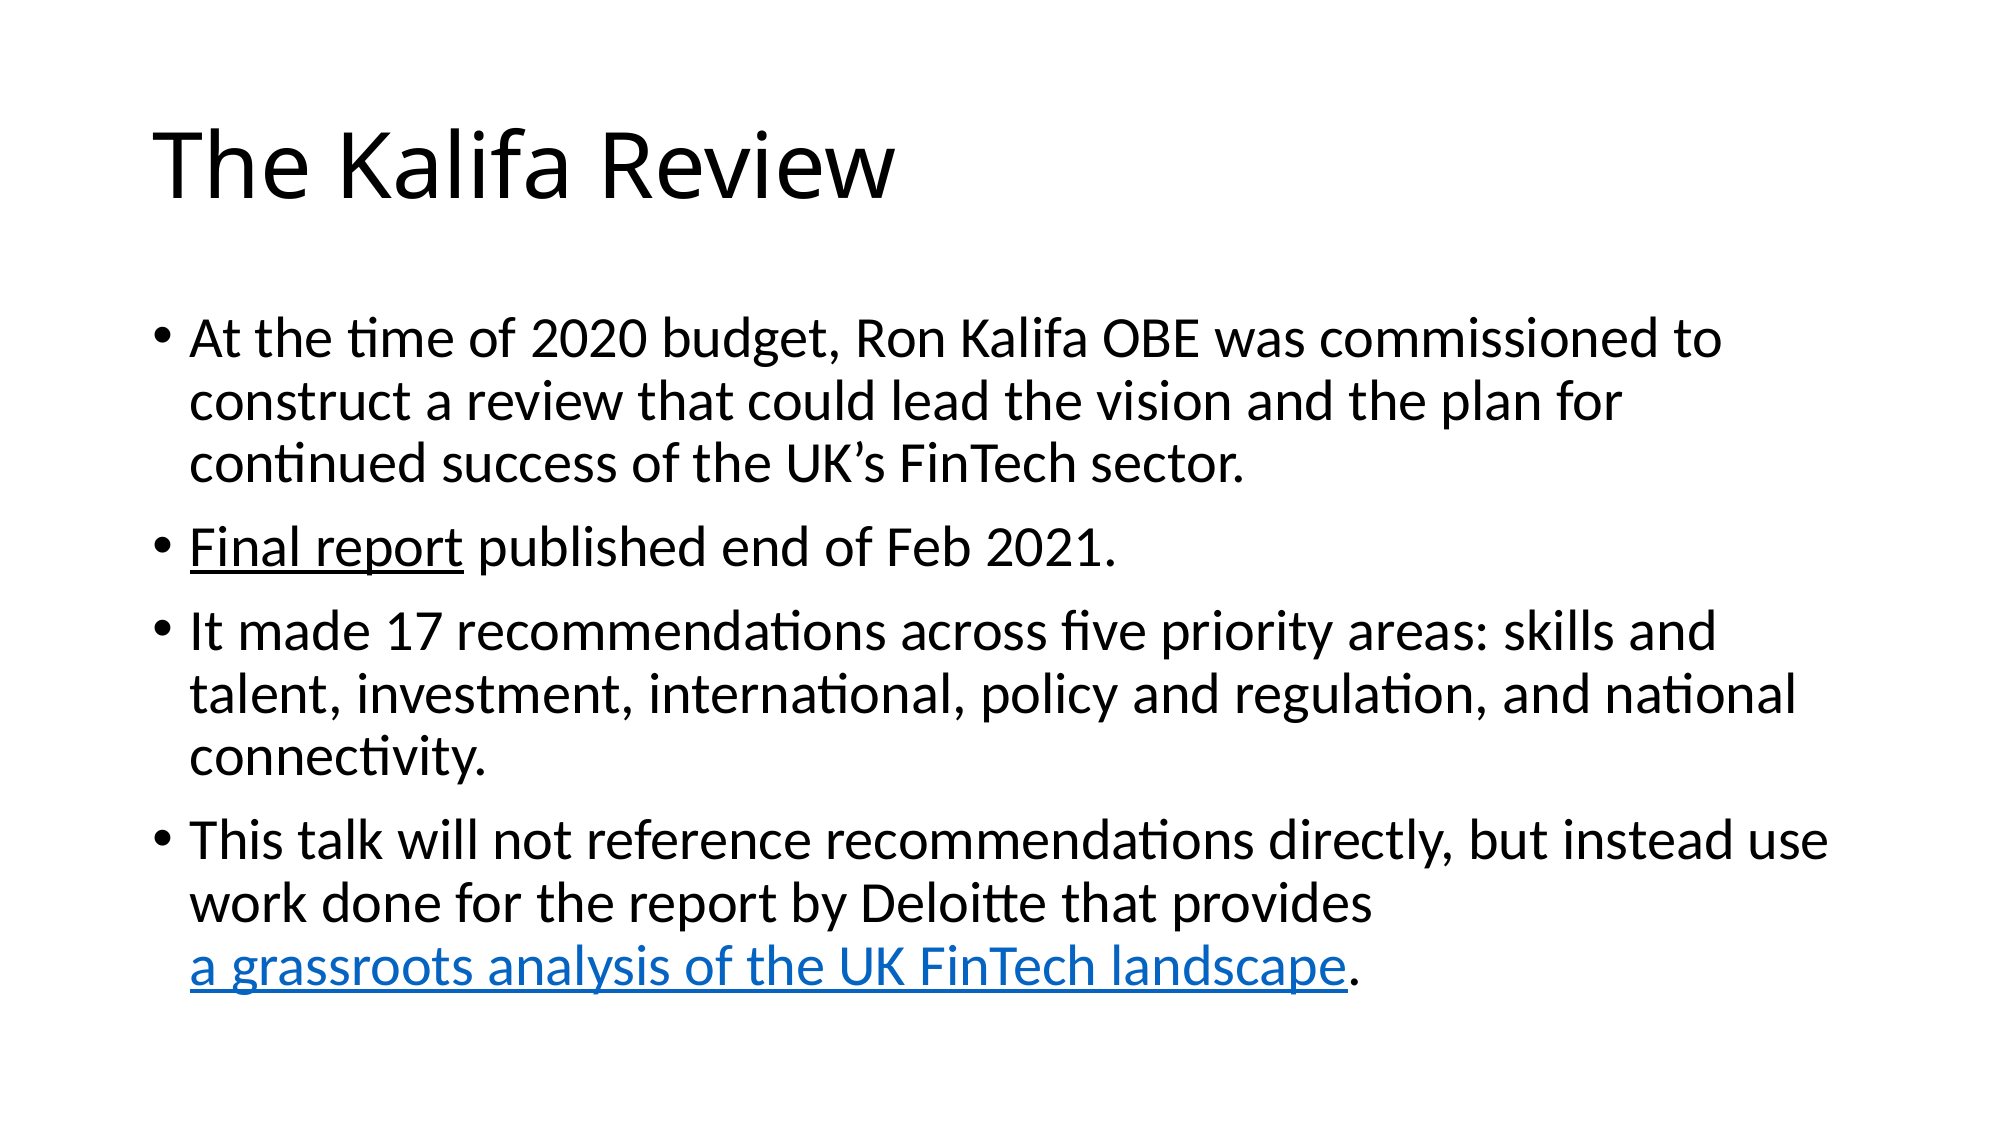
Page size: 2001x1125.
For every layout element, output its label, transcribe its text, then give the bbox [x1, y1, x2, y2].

list At the time of 2020 budget, Ron Kalifa OBE was commissioned to construct a review that could lead the vision and the plan for continued success of the UK’s FinTech sector. Final report published end of Feb 2021. It made 17 recommendations across five priority areas: skills and talent, investment, international, policy and regulation, and national connectivity. This talk will not reference recommendations directly, but instead use work done for the report by Deloitte that provides a grassroots analysis of the UK FinTech landscape. [137, 299, 1863, 1014]
title The Kalifa Review [137, 59, 1863, 278]
